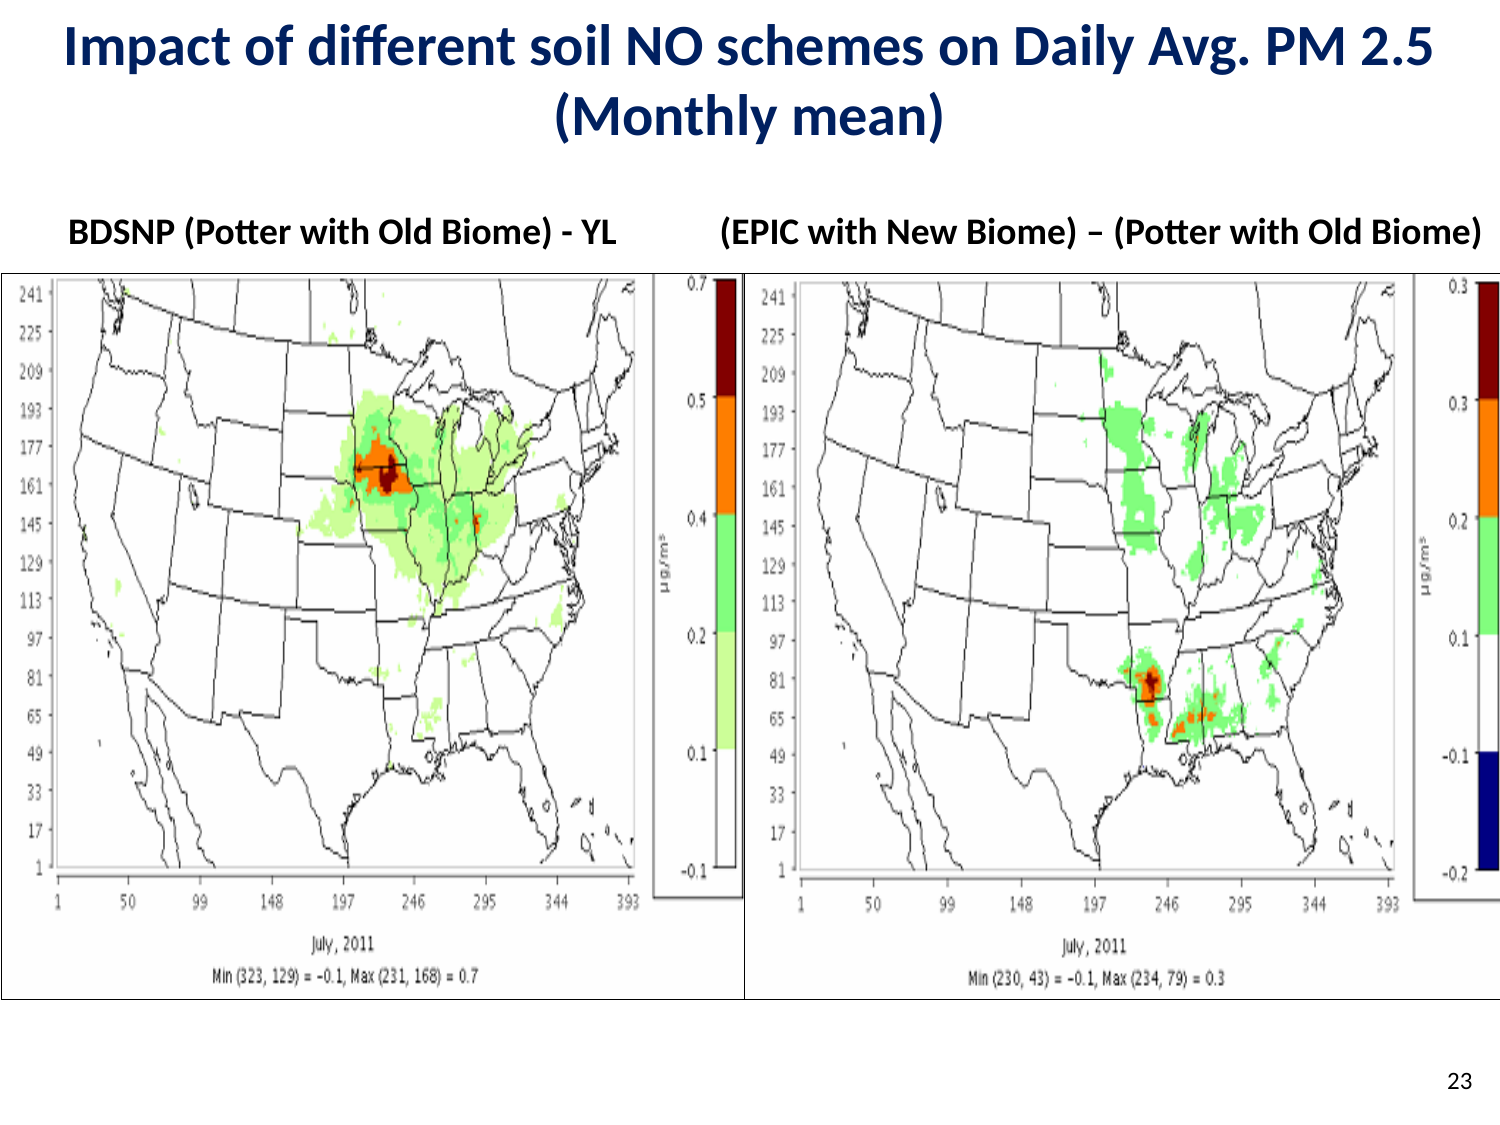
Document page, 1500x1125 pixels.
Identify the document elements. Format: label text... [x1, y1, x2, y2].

slide_number 23 [1137, 1050, 1488, 1110]
picture [0, 272, 1500, 1001]
text_box (EPIC with New Biome) – (Potter with Old Biome) [702, 199, 1500, 260]
title Impact of different soil NO schemes on Daily Avg. PM 2.5 (Monthly mean) [0, 27, 1500, 126]
text_box BDSNP (Potter with Old Biome) - YL [0, 199, 687, 260]
